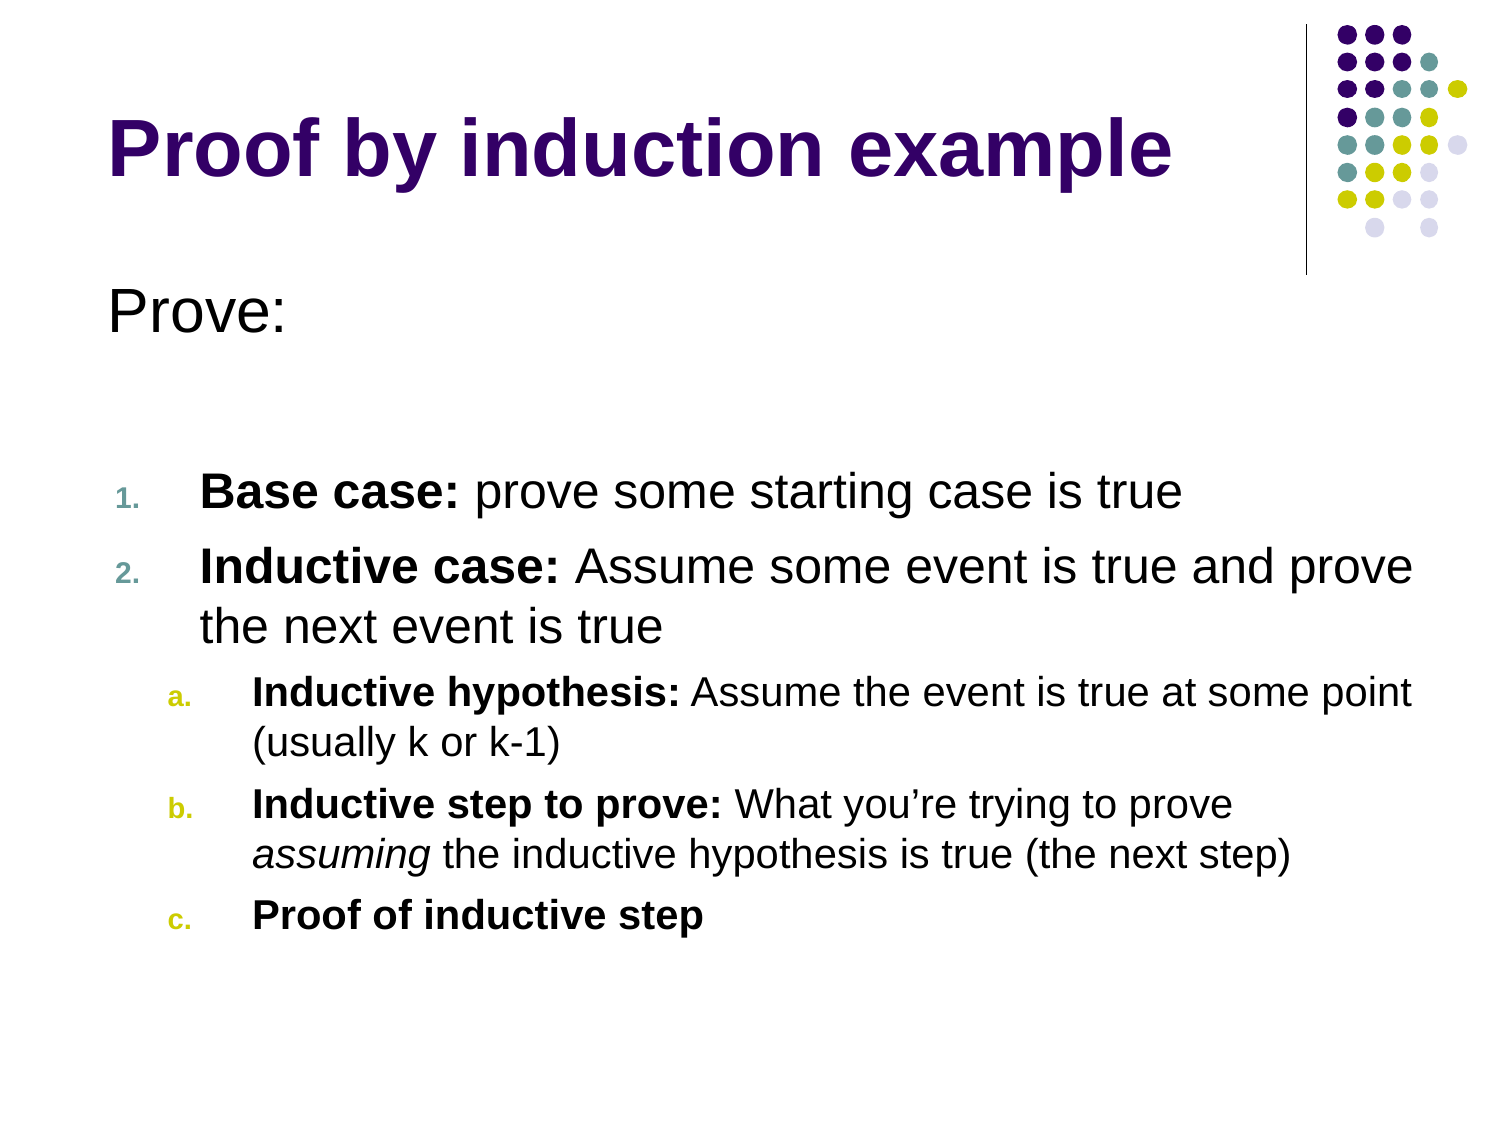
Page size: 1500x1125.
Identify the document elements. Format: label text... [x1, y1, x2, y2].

title Proof by induction example [99, 36, 1439, 201]
text_box Base case: prove some starting case is true Inductive case: Assume some event is true and prove the next event is true Inductive hypothesis: Assume the event is true at some point (usually k or k-1) Inductive step to prove: What you’re trying to prove assuming the inductive hypothesis is true (the next step) Proof of inductive step [100, 451, 1438, 1125]
